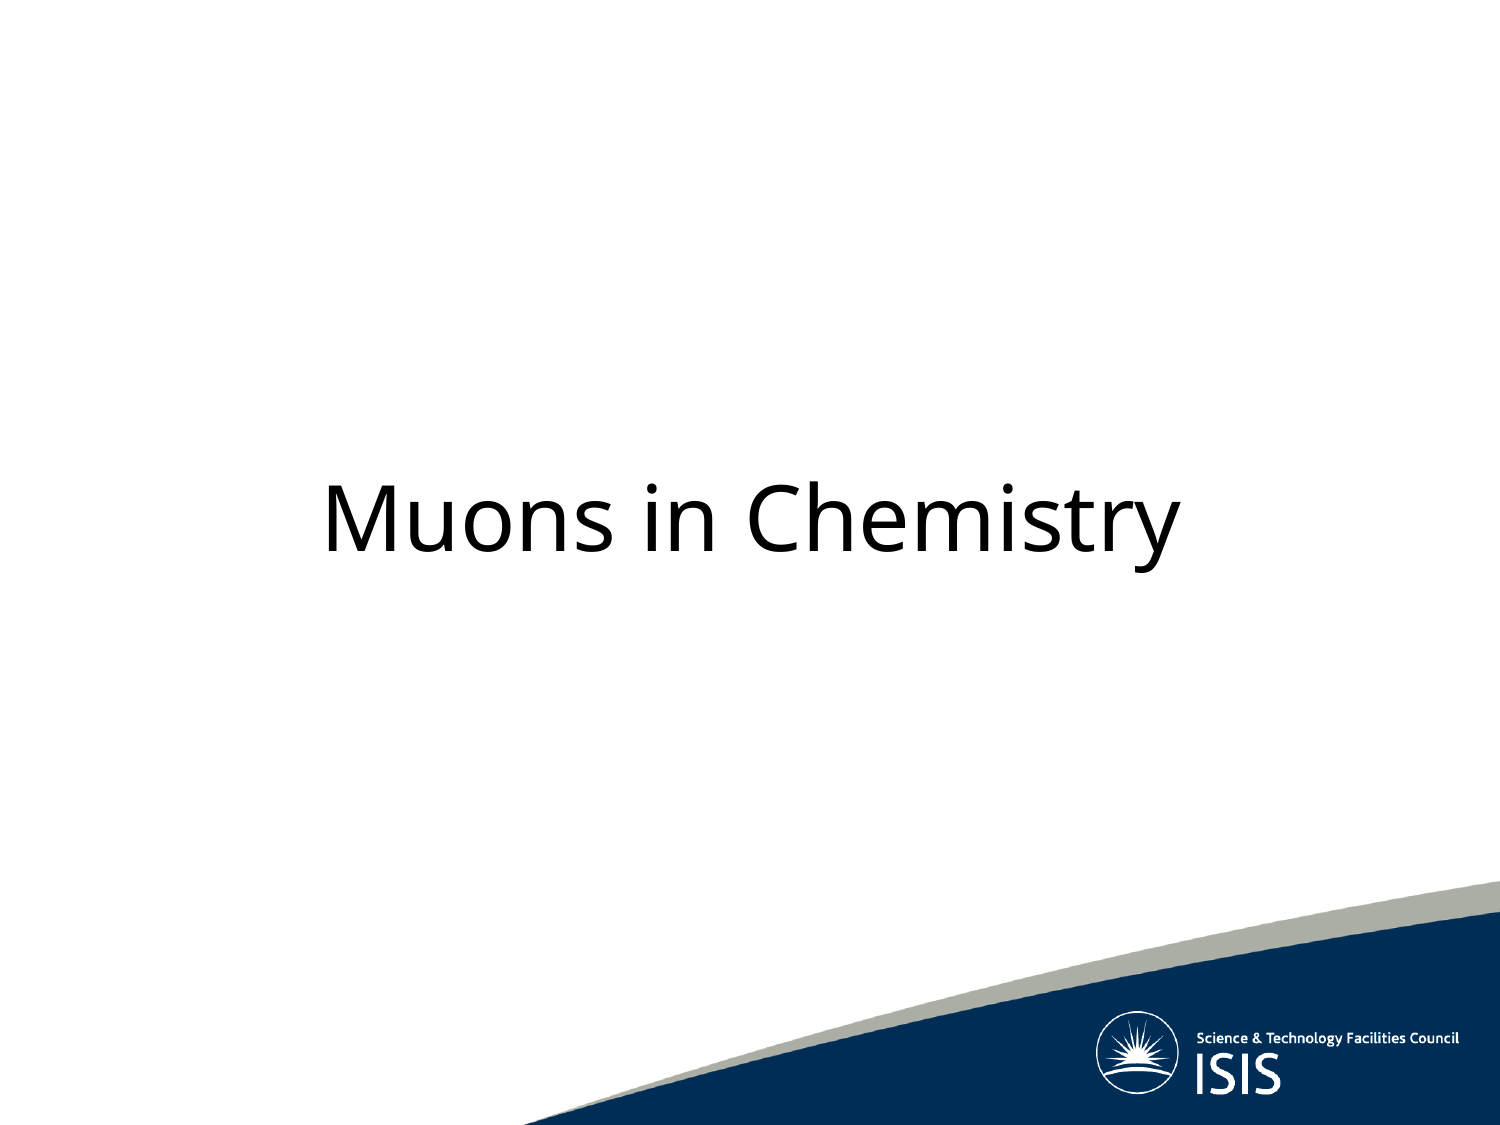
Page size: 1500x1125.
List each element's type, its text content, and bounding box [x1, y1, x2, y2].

picture [0, 879, 1500, 1125]
title Muons in Chemistry [76, 420, 1427, 609]
